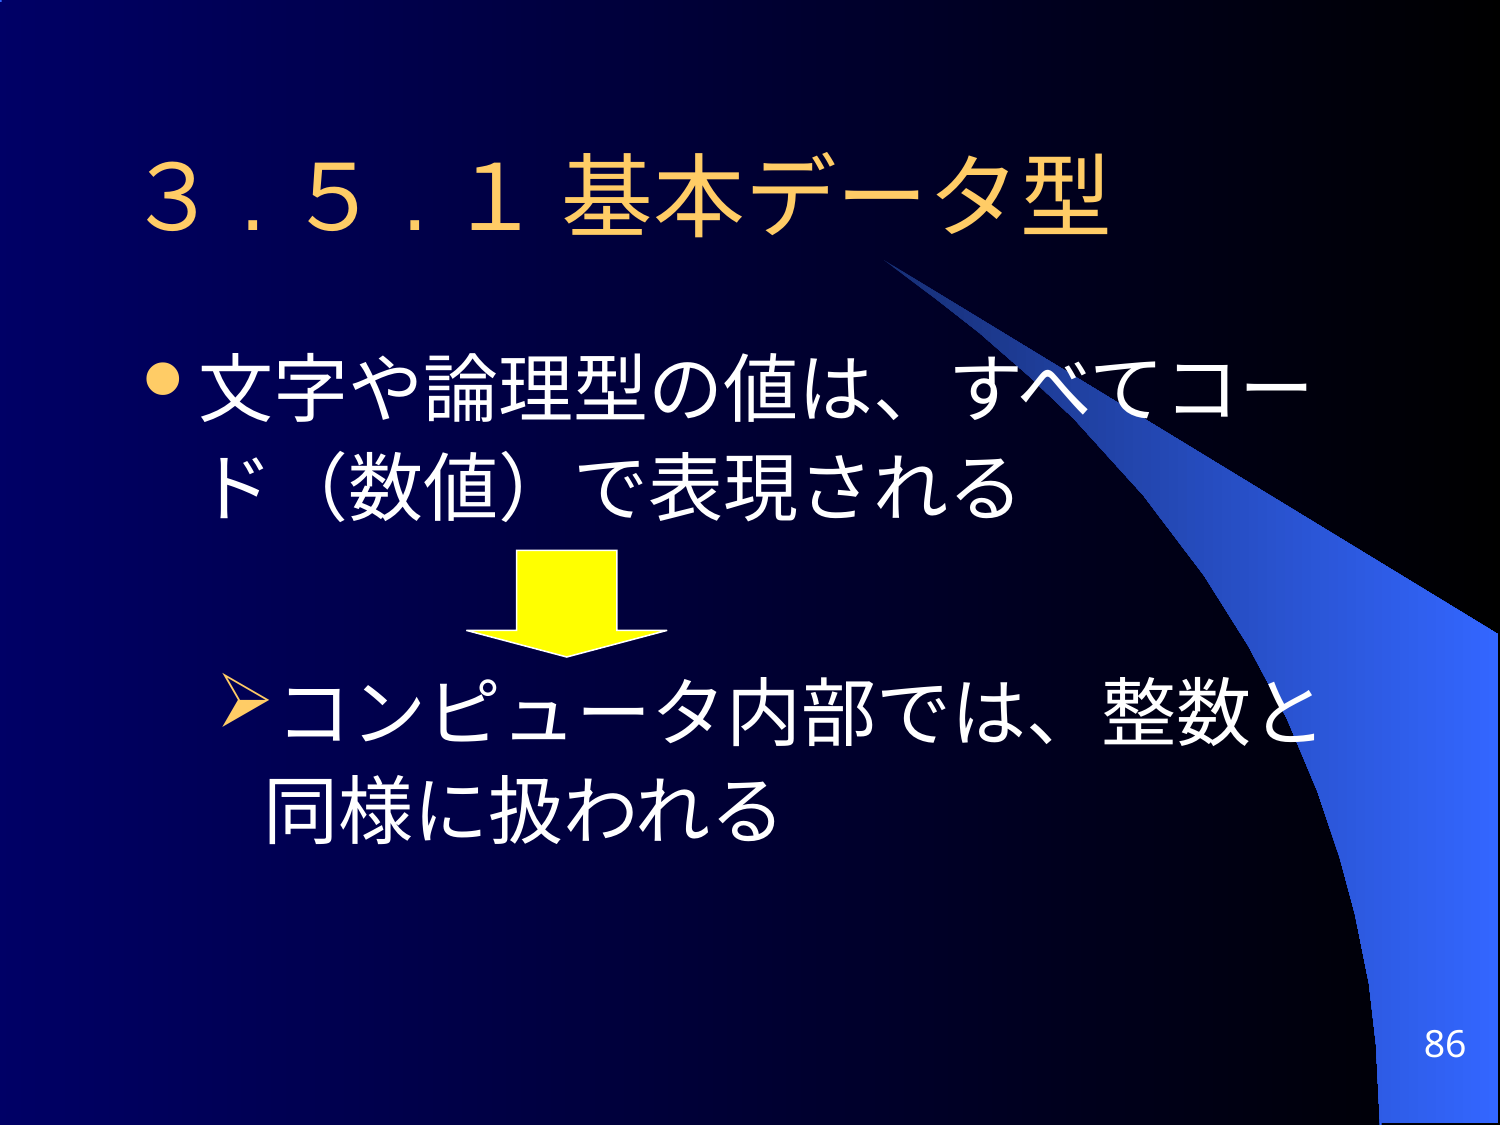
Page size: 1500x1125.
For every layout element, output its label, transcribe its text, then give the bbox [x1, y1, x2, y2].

text_box 86 [1328, 1008, 1482, 1071]
text_box [466, 550, 668, 657]
title ３.５.１ 基本データ型 [111, 99, 1438, 288]
list 文字や論理型の値は、すべてコード（数値）で表現される コンピュータ内部では、整数と同様に扱われる [111, 324, 1388, 1001]
